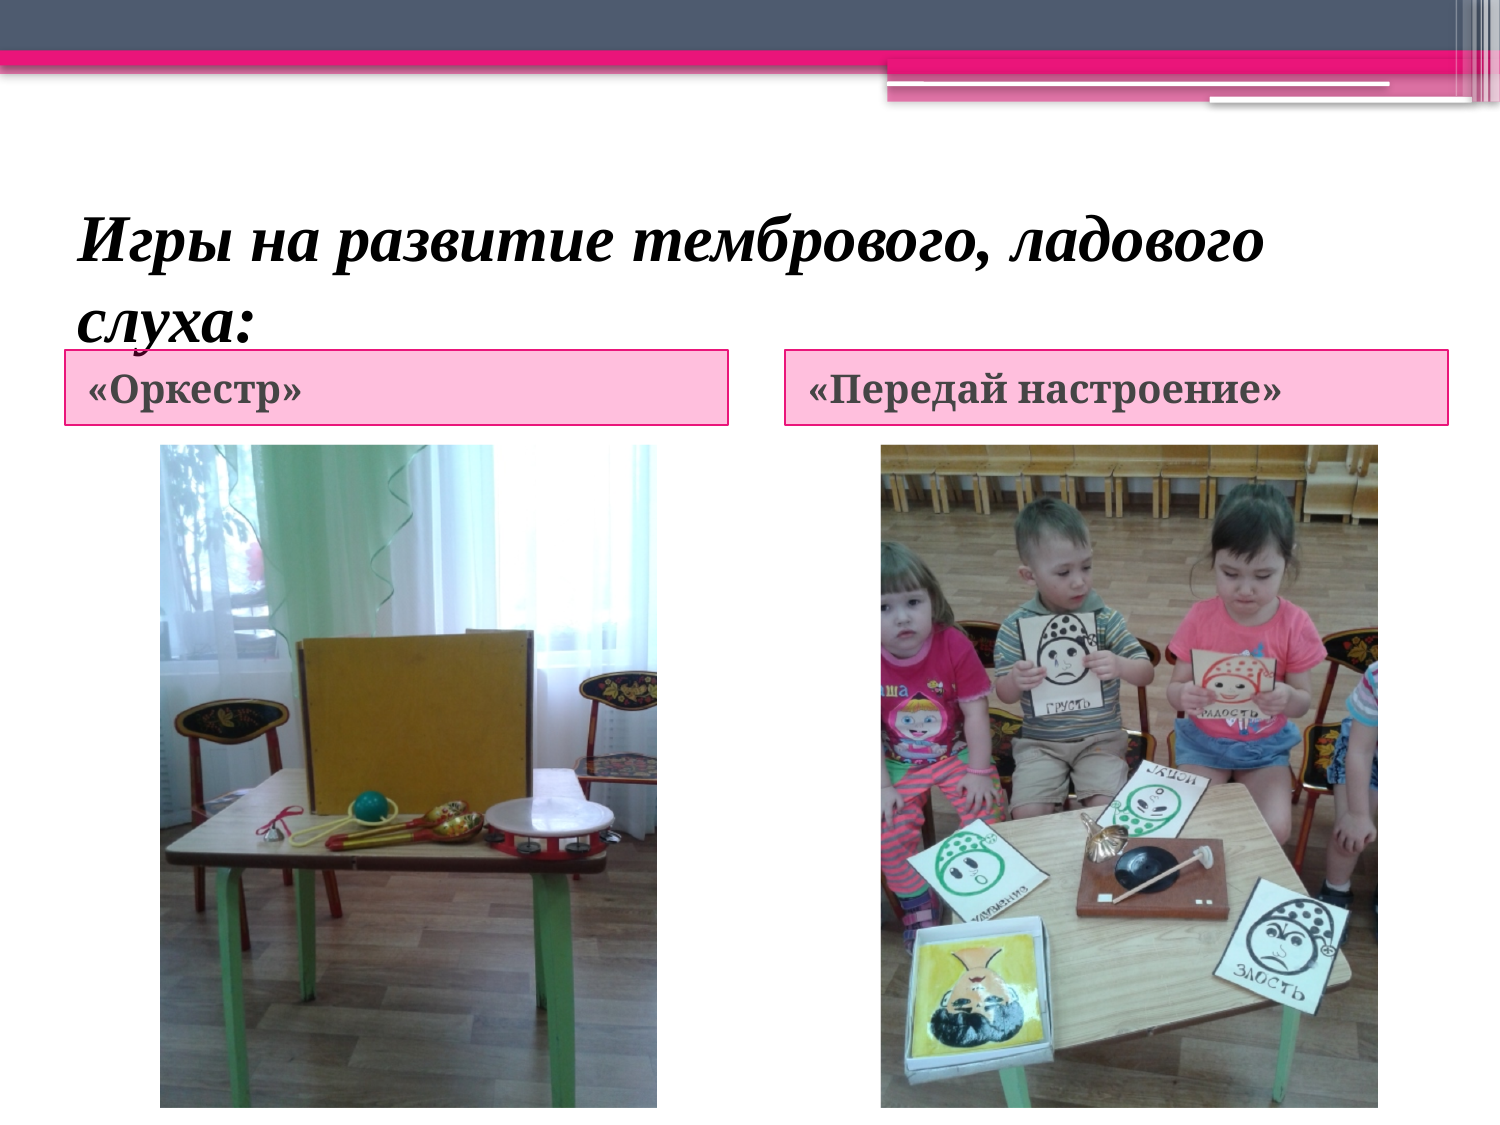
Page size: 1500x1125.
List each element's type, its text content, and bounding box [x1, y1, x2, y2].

title Игры на развитие тембрового, ладового слуха: [62, 187, 1438, 363]
picture [881, 445, 1378, 526]
picture [160, 445, 657, 526]
list «Передай настроение» [784, 349, 1449, 426]
list «Оркестр» [64, 349, 729, 426]
picture [160, 1025, 657, 1107]
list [76, 526, 740, 1025]
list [796, 526, 1461, 1025]
picture [881, 1025, 1378, 1107]
